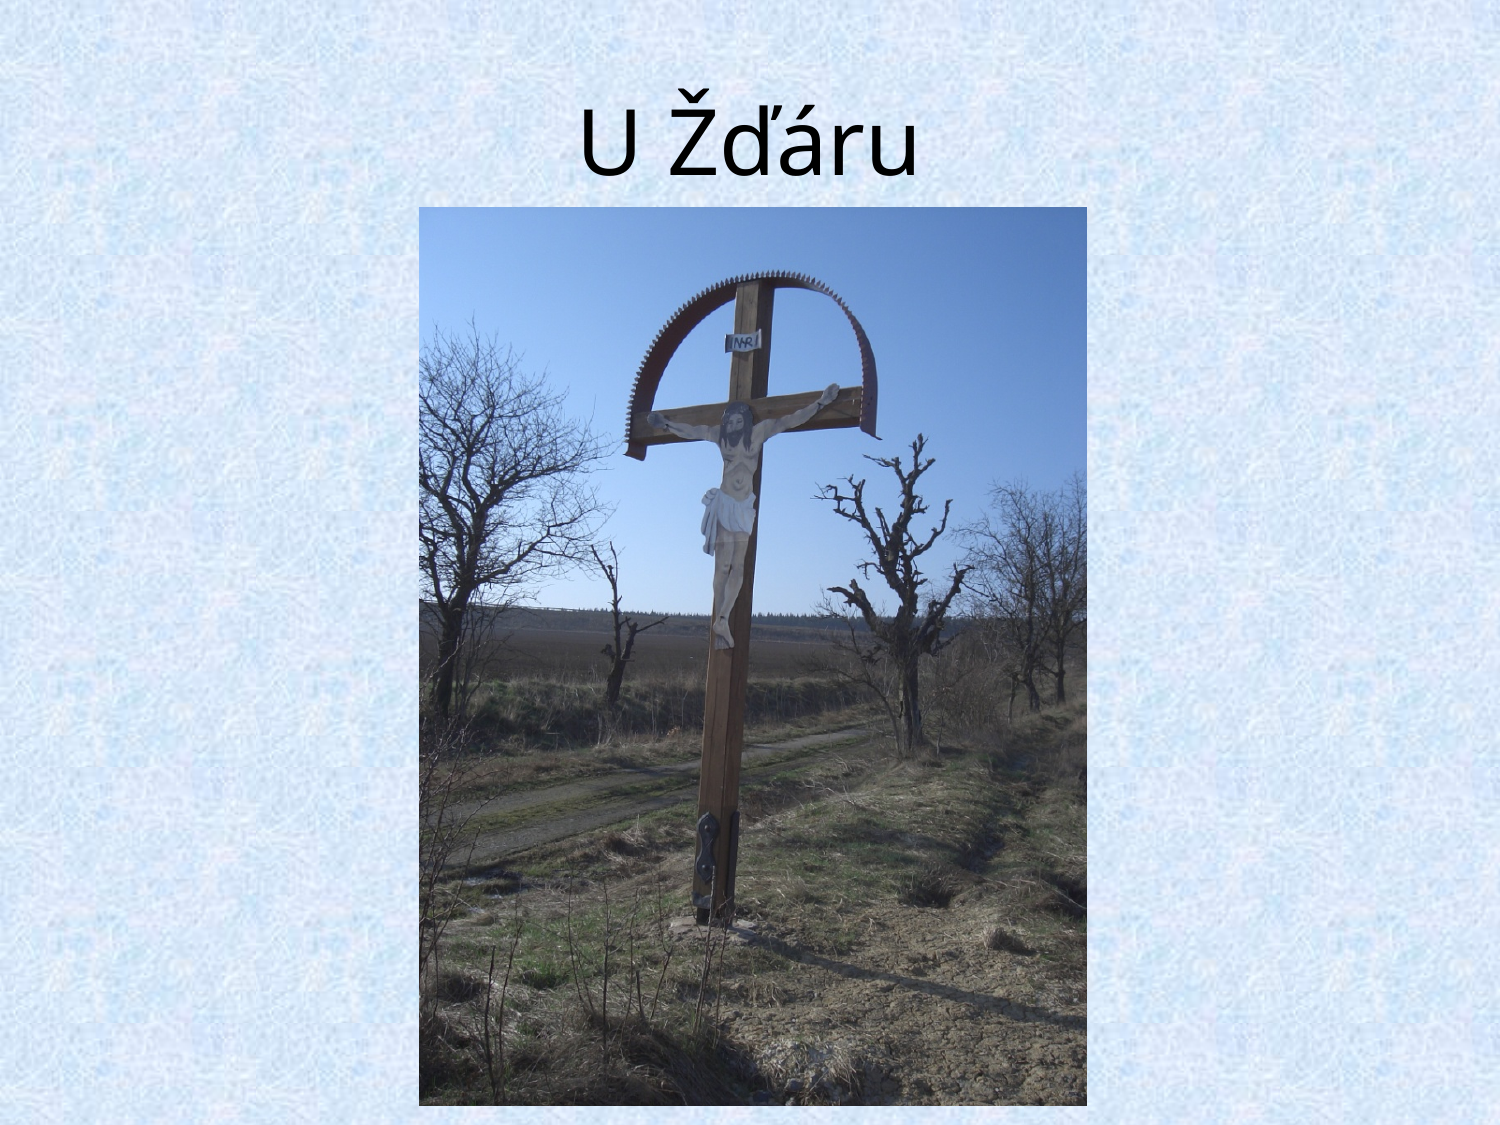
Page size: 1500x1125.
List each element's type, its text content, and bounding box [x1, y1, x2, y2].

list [418, 207, 1087, 1107]
picture [0, 0, 1500, 1125]
title U Žďáru [74, 44, 1426, 233]
